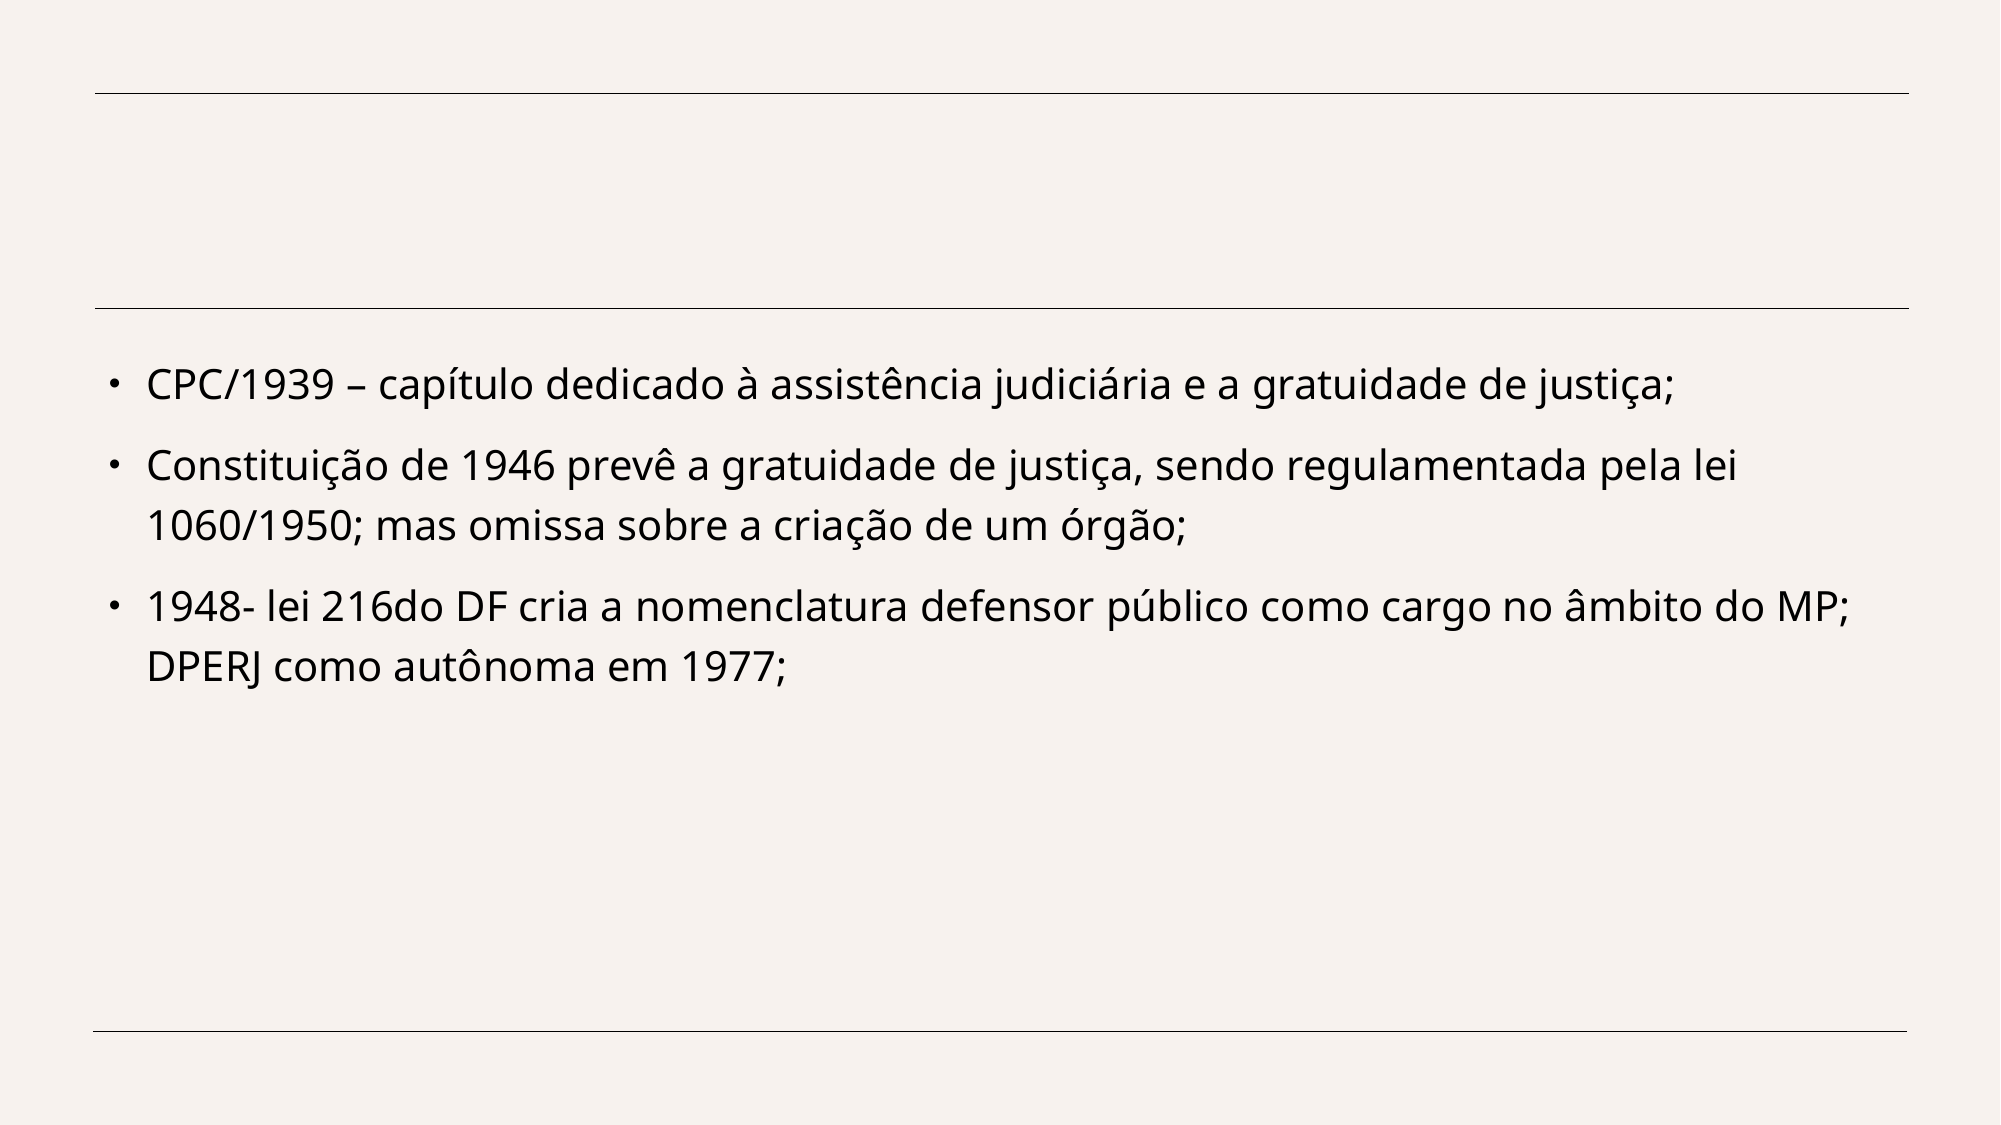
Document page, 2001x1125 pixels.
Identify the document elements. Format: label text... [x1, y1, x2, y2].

list CPC/1939 – capítulo dedicado à assistência judiciária e a gratuidade de justiça; Constituição de 1946 prevê a gratuidade de justiça, sendo regulamentada pela lei 1060/1950; mas omissa sobre a criação de um órgão; 1948- lei 216do DF cria a nomenclatura defensor público como cargo no âmbito do MP; DPERJ como autônoma em 1977; [93, 340, 1908, 983]
